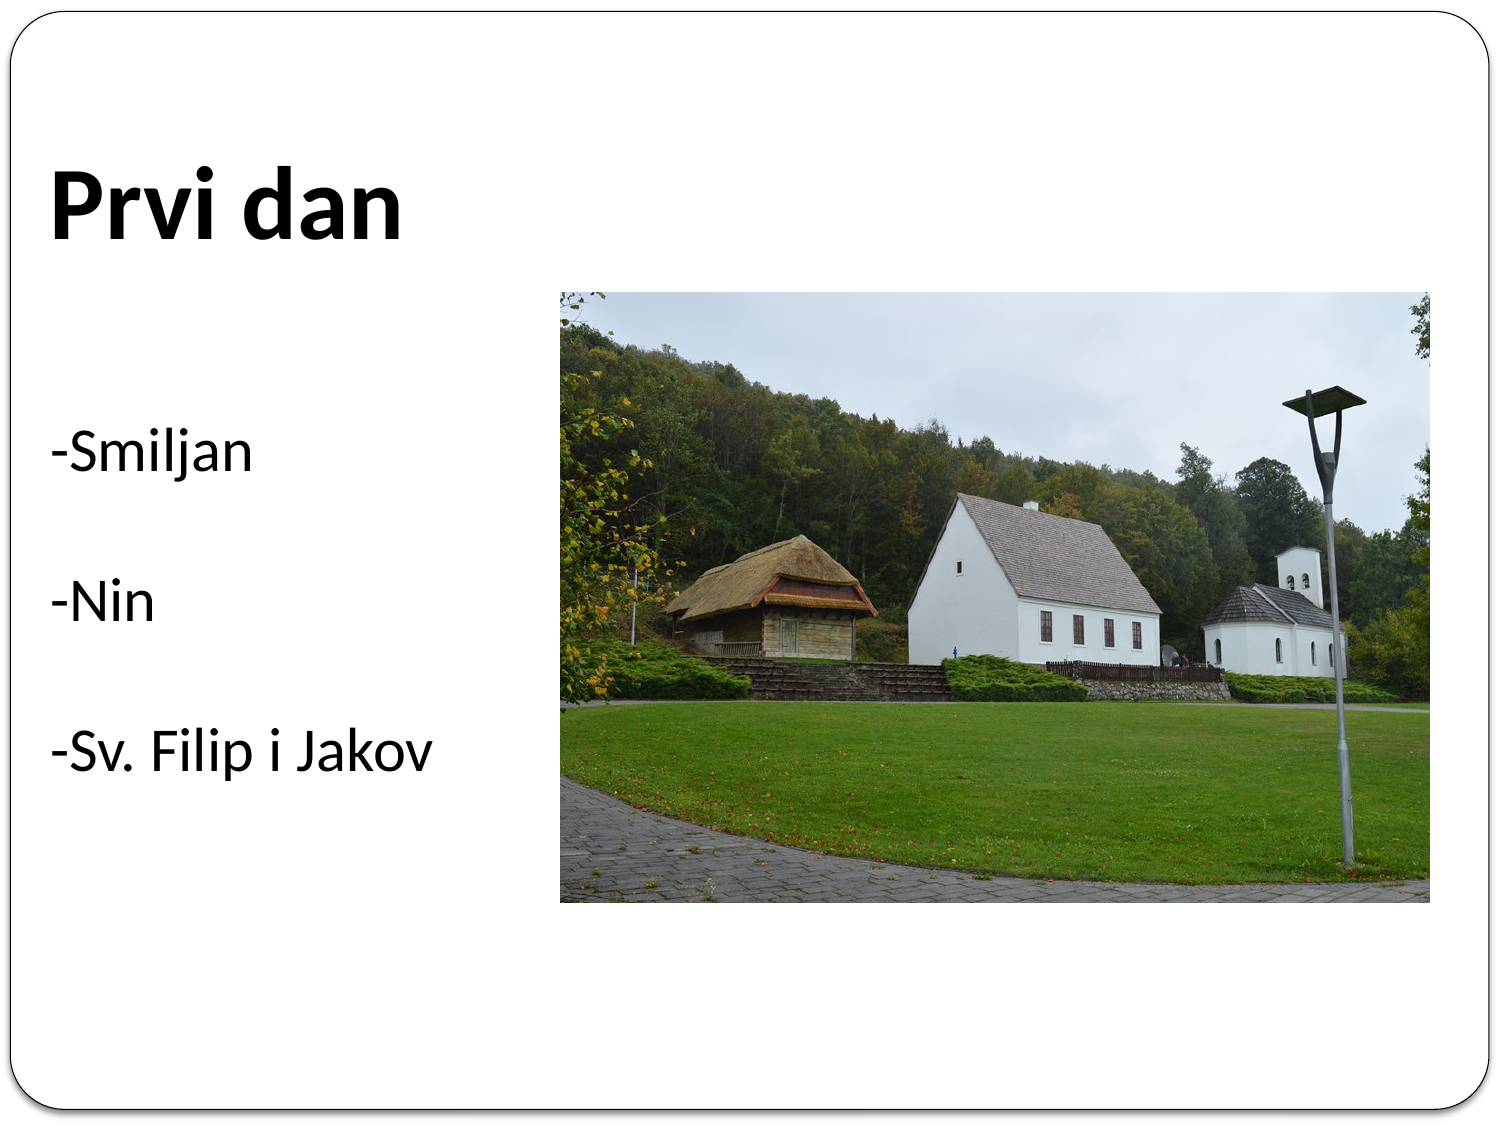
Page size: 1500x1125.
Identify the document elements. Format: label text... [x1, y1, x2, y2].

text_box -Smiljan -Nin -Sv. Filip i Jakov [35, 402, 554, 792]
text_box Prvi dan [35, 128, 528, 268]
picture [560, 292, 1430, 903]
